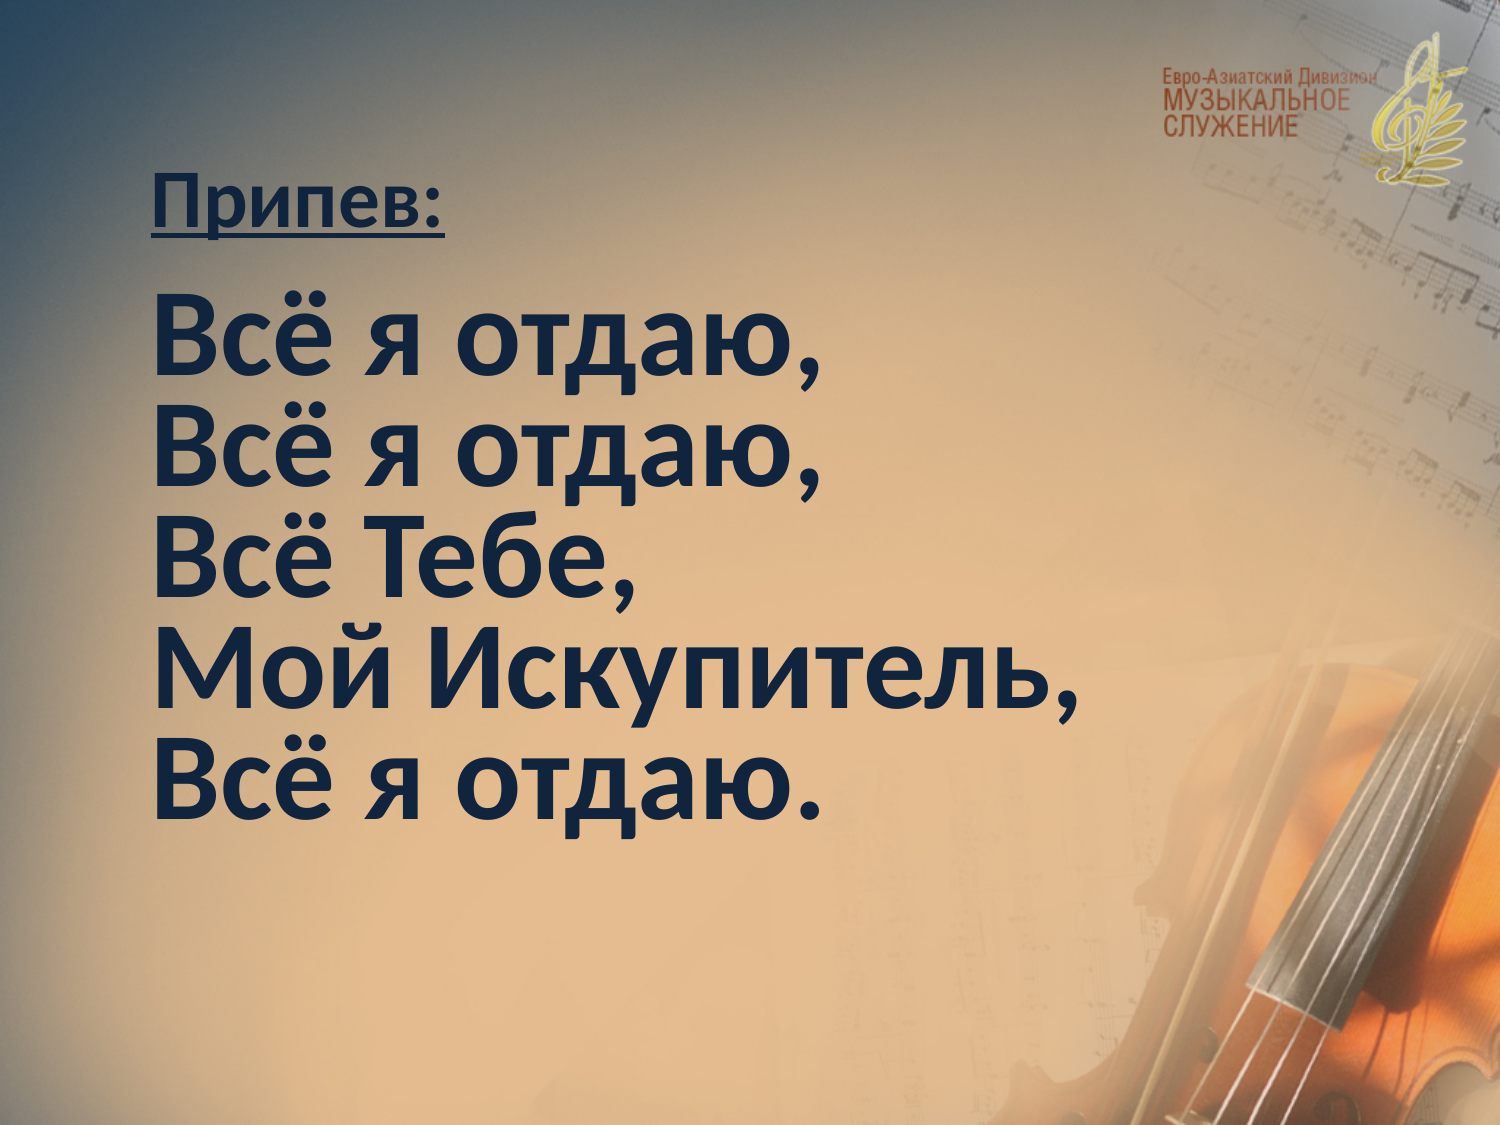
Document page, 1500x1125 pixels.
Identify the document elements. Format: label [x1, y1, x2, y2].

list [0, 0, 1500, 1125]
